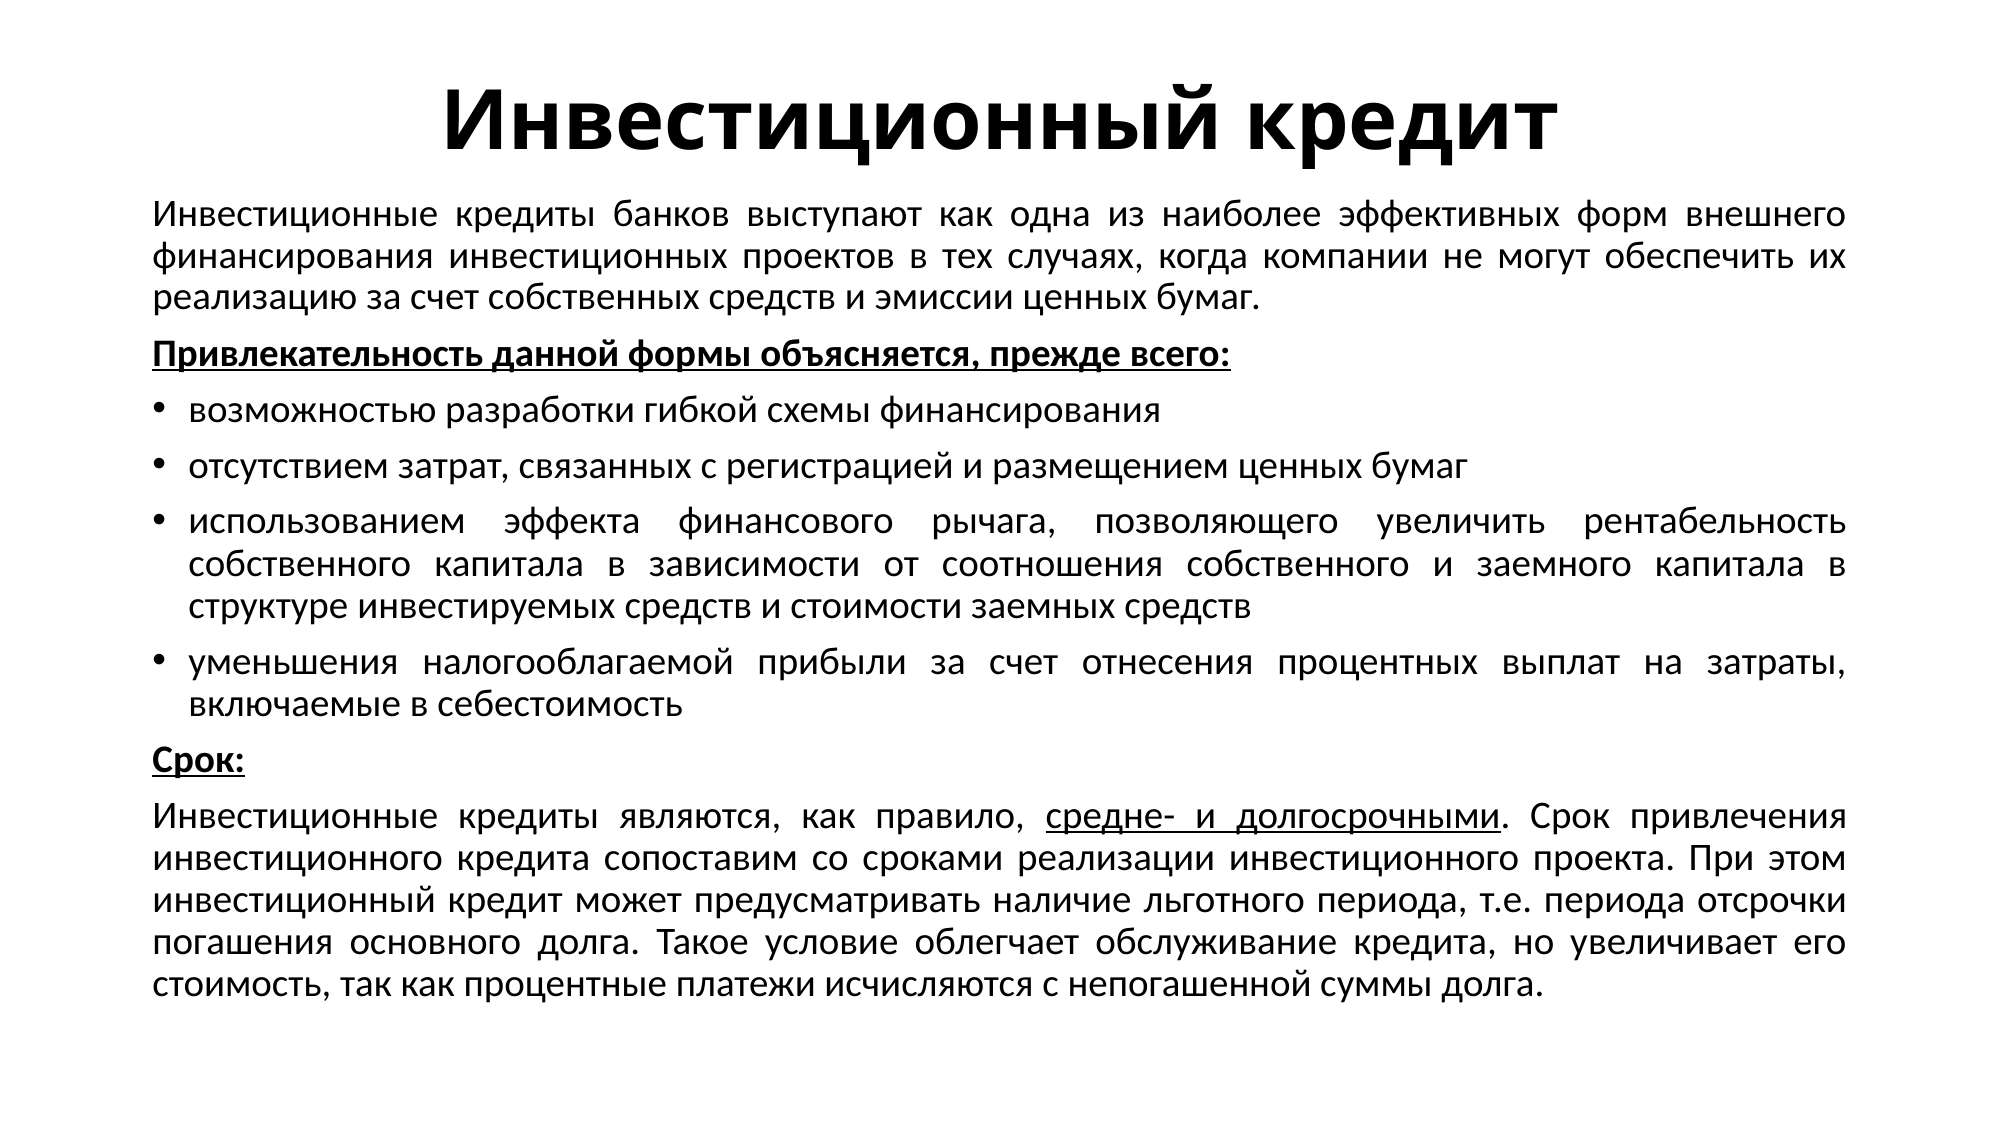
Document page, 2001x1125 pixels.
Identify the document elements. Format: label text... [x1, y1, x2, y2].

title Инвестиционный кредит [137, 59, 1863, 184]
list Инвестиционные кредиты банков выступают как одна из наиболее эффективных форм внешнего финансирования инвестиционных проектов в тех случаях, когда компании не могут обеспечить их реализацию за счет собственных средств и эмиссии ценных бумаг. Привлекательность данной формы объясняется, прежде всего: возможностью разработки гибкой схемы финансирования отсутствием затрат, связанных с регистрацией и размещением ценных бумаг использованием эффекта финансового рычага, позволяющего увеличить рентабельность собственного капитала в зависимости от соотношения собственного и заемного капитала в структуре инвестируемых средств и стоимости заемных средств уменьшения налогооблагаемой прибыли за счет отнесения процентных выплат на затраты, включаемые в себестоимость Срок: Инвестиционные кредиты являются, как правило, средне- и долгосрочными. Срок привлечения инвестиционного кредита сопоставим со сроками реализации инвестиционного проекта. При этом инвестиционный кредит может предусматривать наличие льготного периода, т.е. периода отсрочки погашения основного долга. Такое условие облегчает обслуживание кредита, но увеличивает его стоимость, так как процентные платежи исчисляются с непогашенной суммы долга. [137, 184, 1863, 1014]
